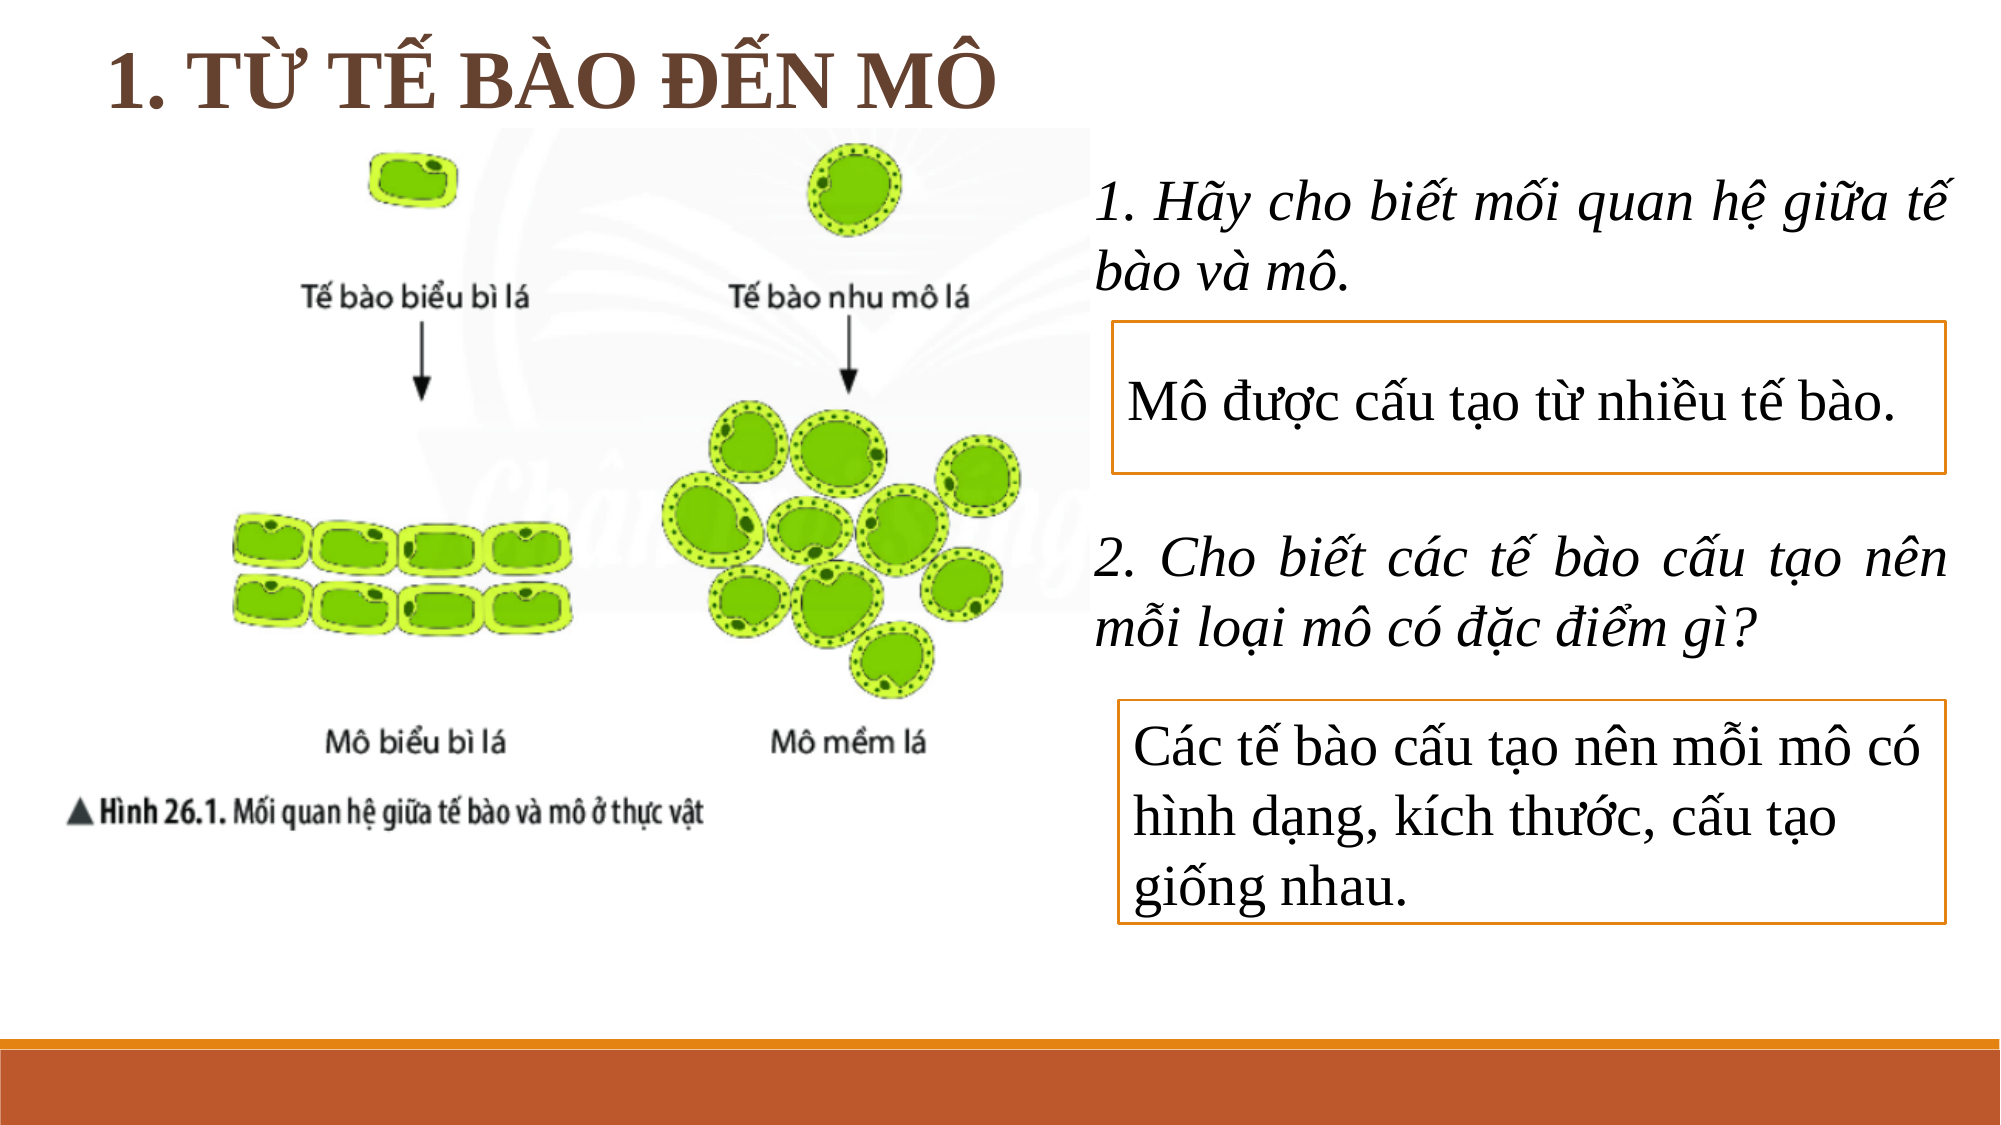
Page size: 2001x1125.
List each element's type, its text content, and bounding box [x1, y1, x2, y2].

text_box 1. TỪ TẾ BÀO ĐẾN MÔ [90, 17, 1113, 133]
text_box 1. Hãy cho biết mối quan hệ giữa tế bào và mô. 2. Cho biết các tế bào cấu tạo nên mỗi loại mô có đặc điểm gì? [1079, 155, 1964, 950]
text_box Các tế bào cấu tạo nên mỗi mô có hình dạng, kích thước, cấu tạo giống nhau. [1117, 699, 1947, 925]
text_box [20, 127, 1090, 848]
text_box Mô được cấu tạo từ nhiều tế bào. [1111, 320, 1947, 475]
